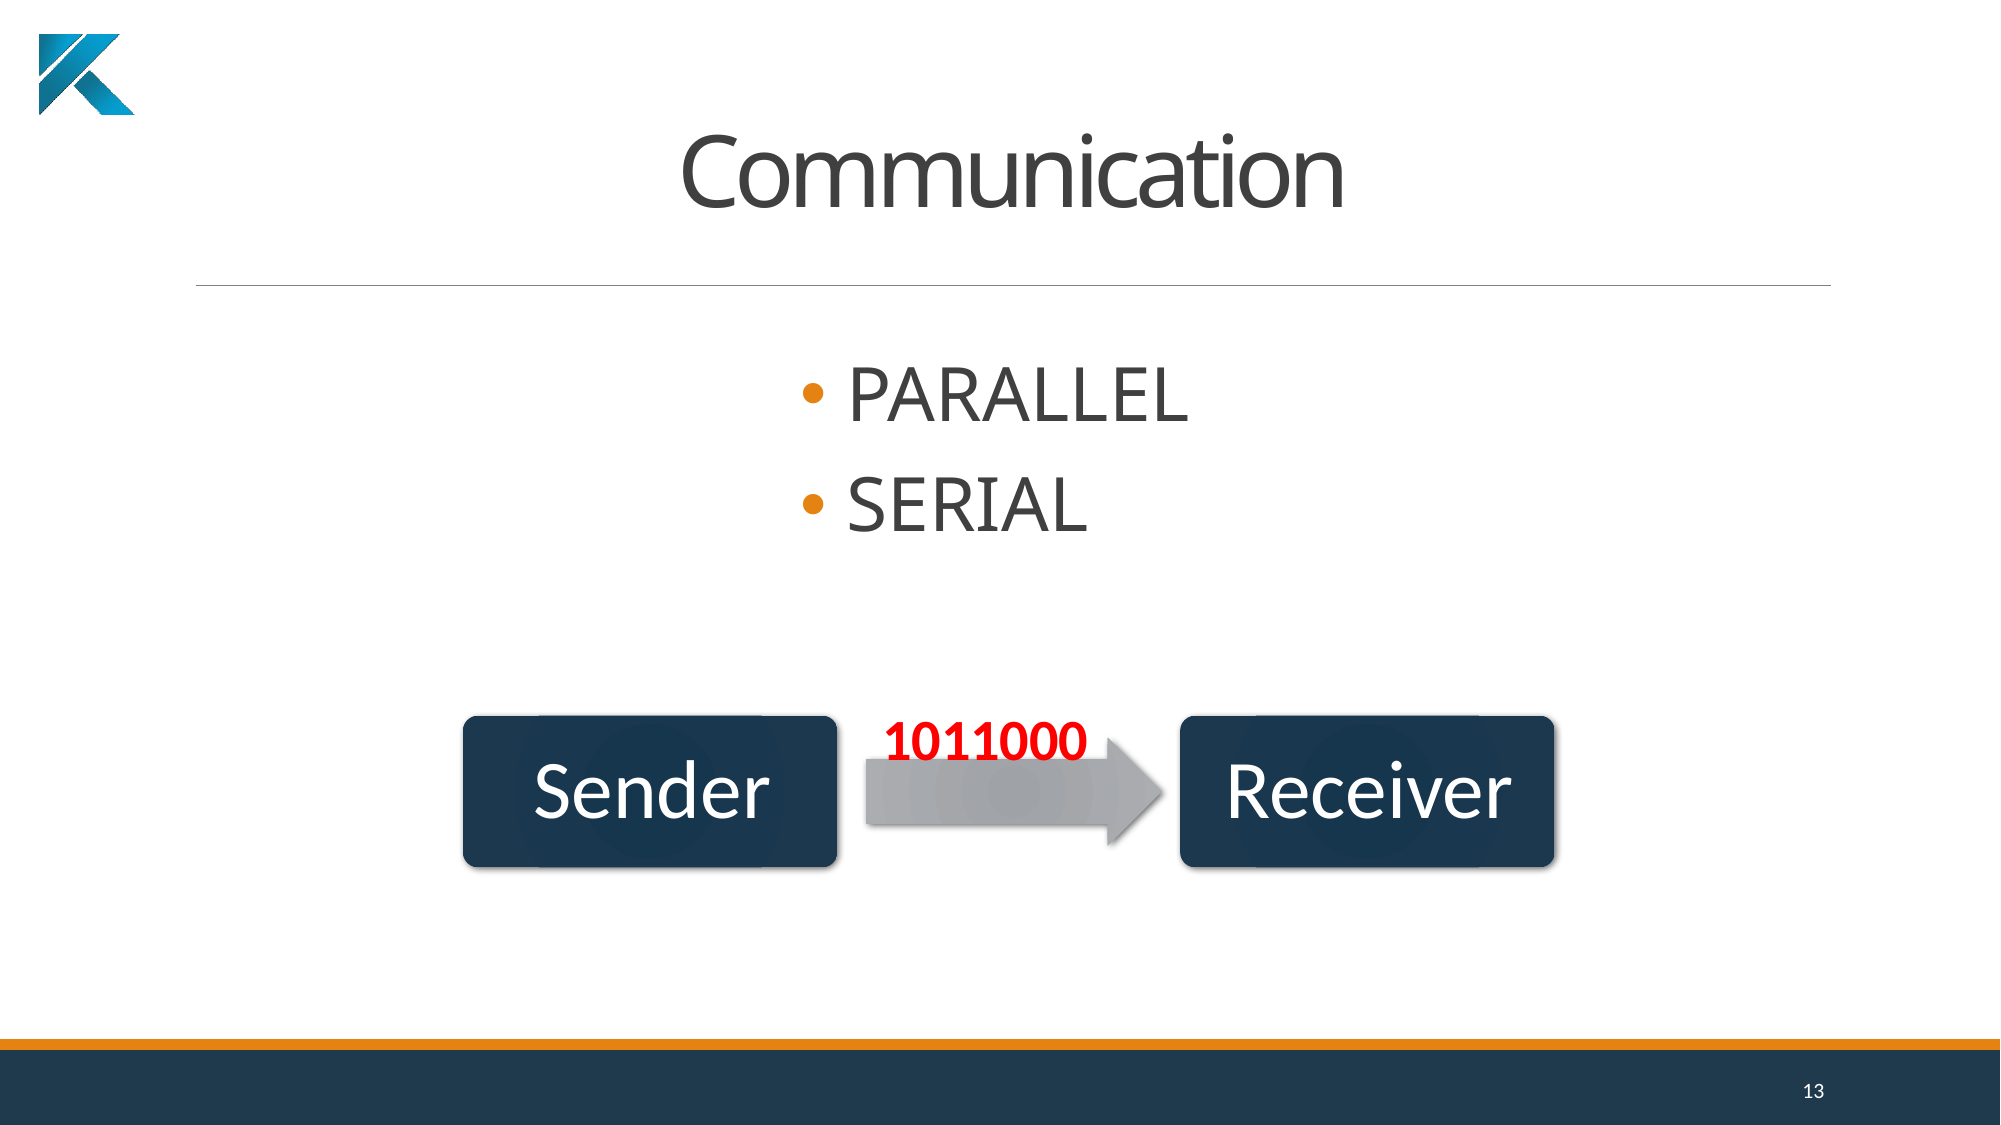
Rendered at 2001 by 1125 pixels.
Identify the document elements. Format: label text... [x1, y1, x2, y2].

list PARALLEL SERIAL [800, 349, 1323, 454]
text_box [462, 457, 1556, 1125]
title Communication [189, 83, 1840, 236]
slide_number 13 [1624, 1059, 1840, 1120]
picture [36, 24, 138, 126]
text_box [368, 285, 1555, 473]
